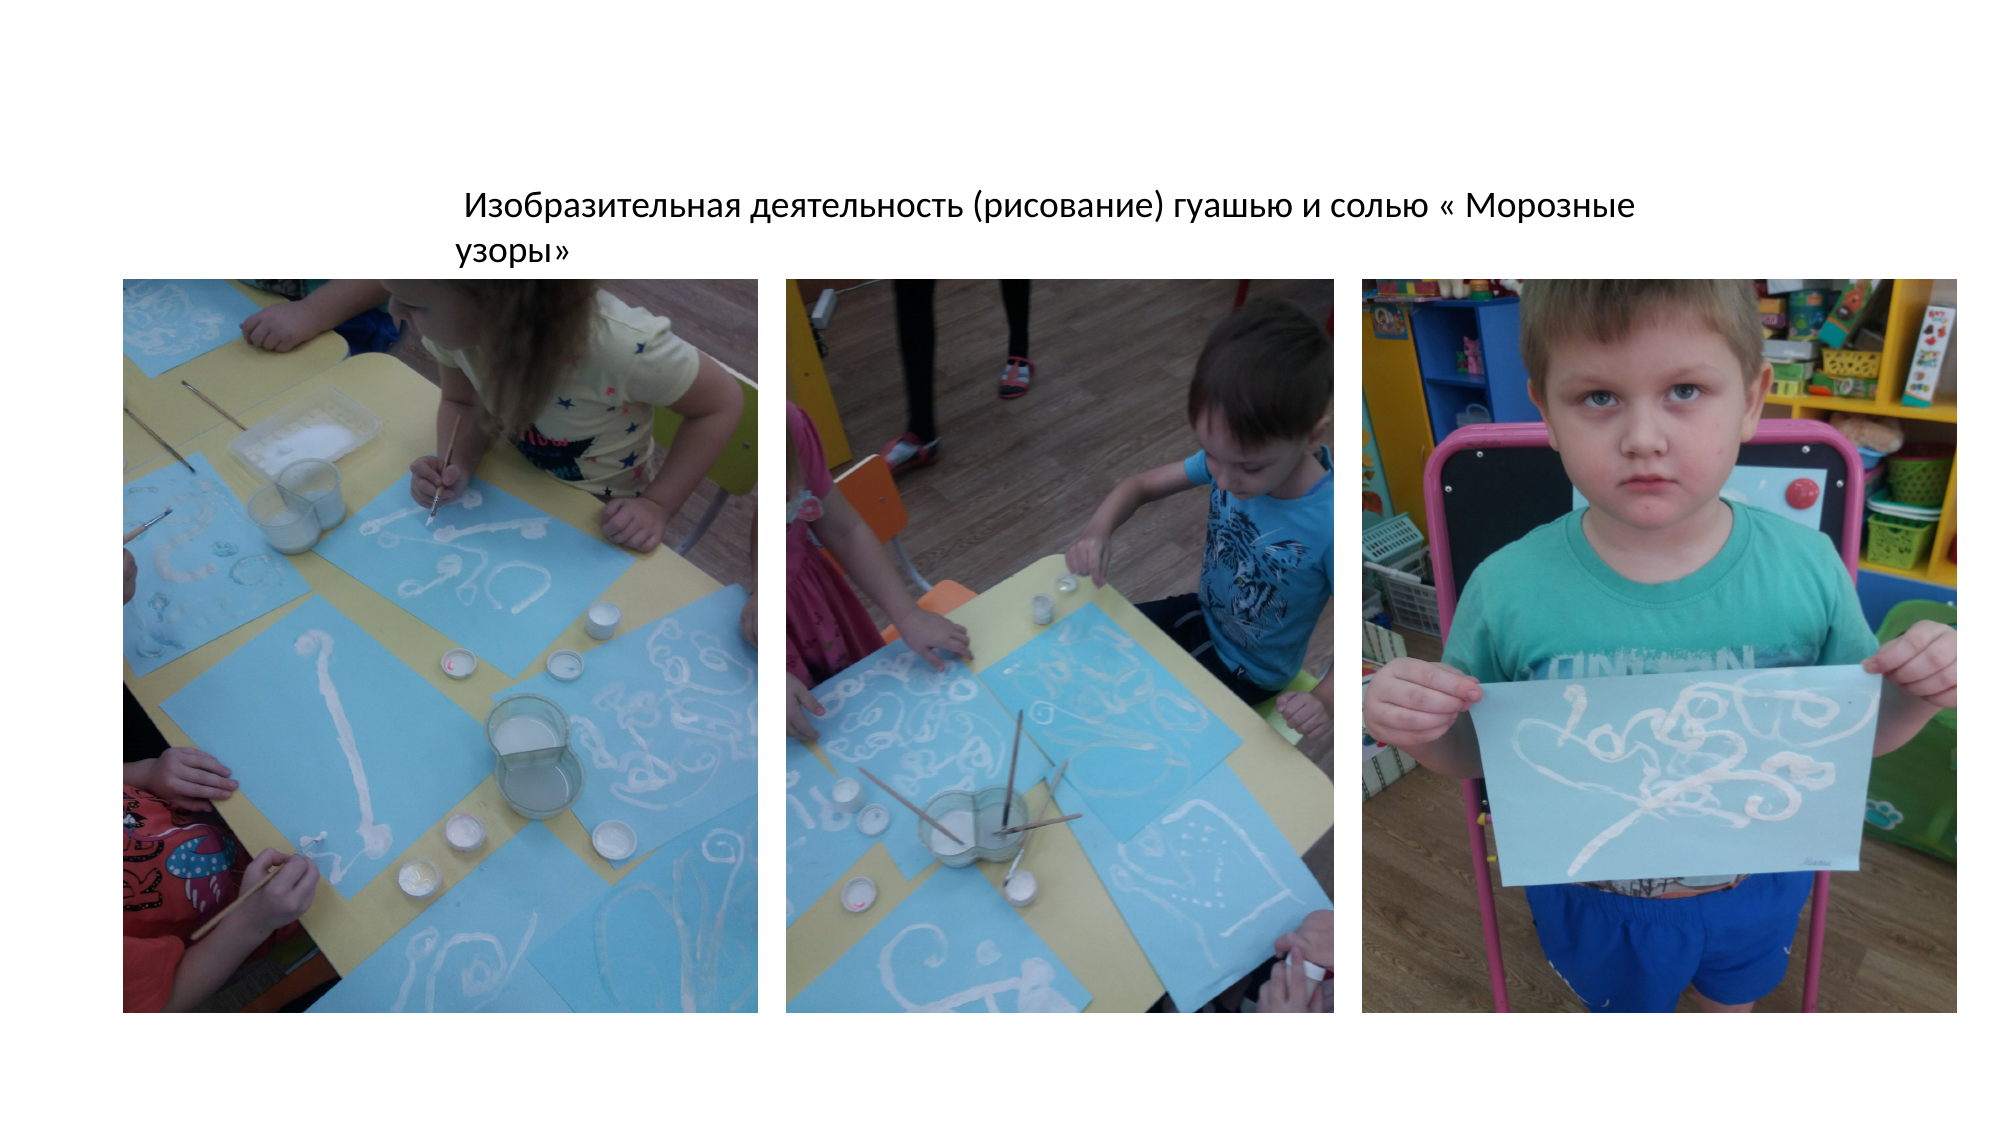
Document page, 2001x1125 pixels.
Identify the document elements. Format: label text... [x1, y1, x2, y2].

text_box Изобразительная деятельность (рисование) гуашью и солью « Морозные узоры» [440, 173, 1680, 278]
picture [1362, 279, 1957, 1014]
picture [123, 279, 758, 1014]
picture [786, 279, 1334, 1014]
